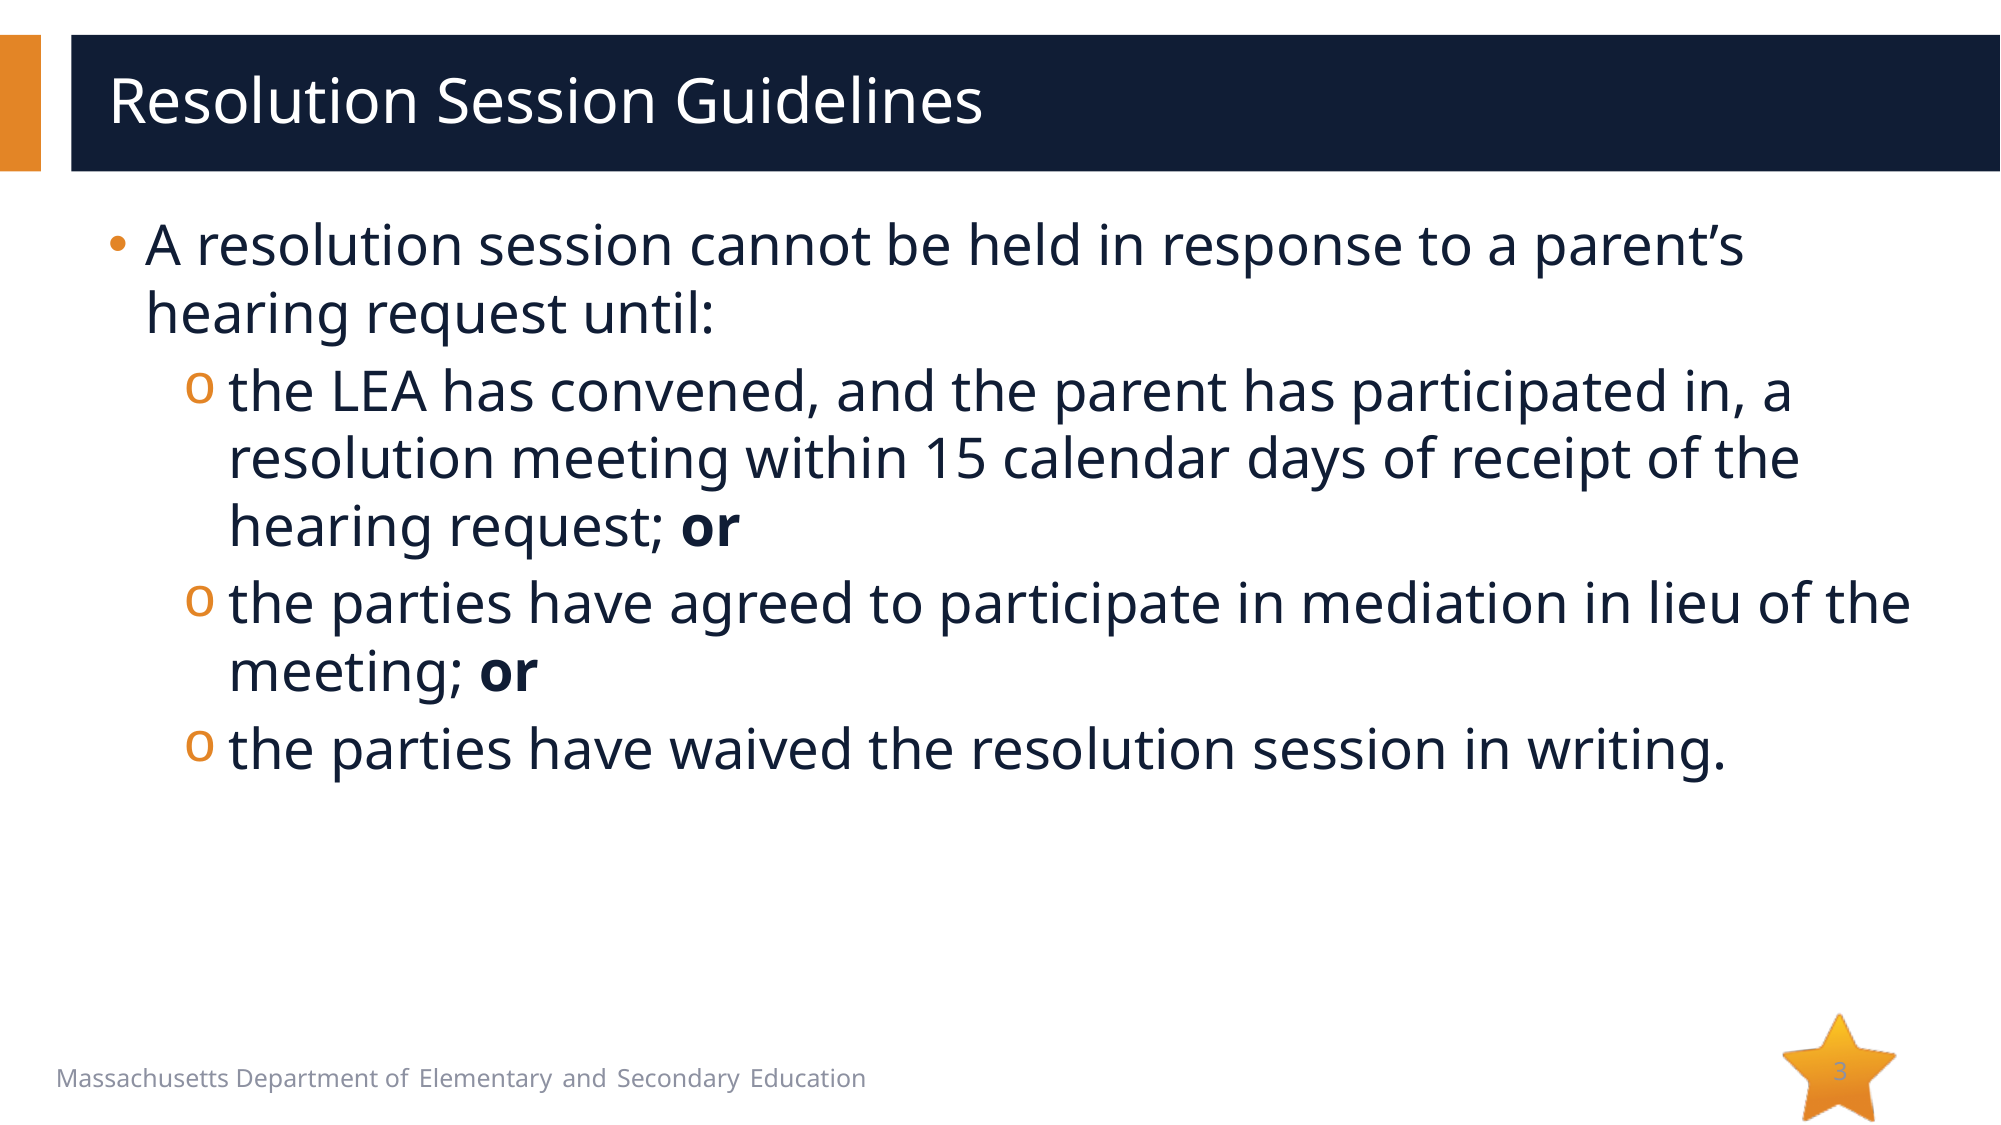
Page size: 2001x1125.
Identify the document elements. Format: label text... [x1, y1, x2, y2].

picture [1775, 1031, 1909, 1125]
slide_number 3 [1412, 1042, 1863, 1103]
list A resolution session cannot be held in response to a parent’s hearing request until: the LEA has convened, and the parent has participated in, a resolution meeting within 15 calendar days of receipt of the hearing request; or the parties have agreed to participate in mediation in lieu of the meeting; or the parties have waived the resolution session in writing. [93, 201, 1959, 1031]
title Resolution Session Guidelines [93, 47, 1959, 159]
